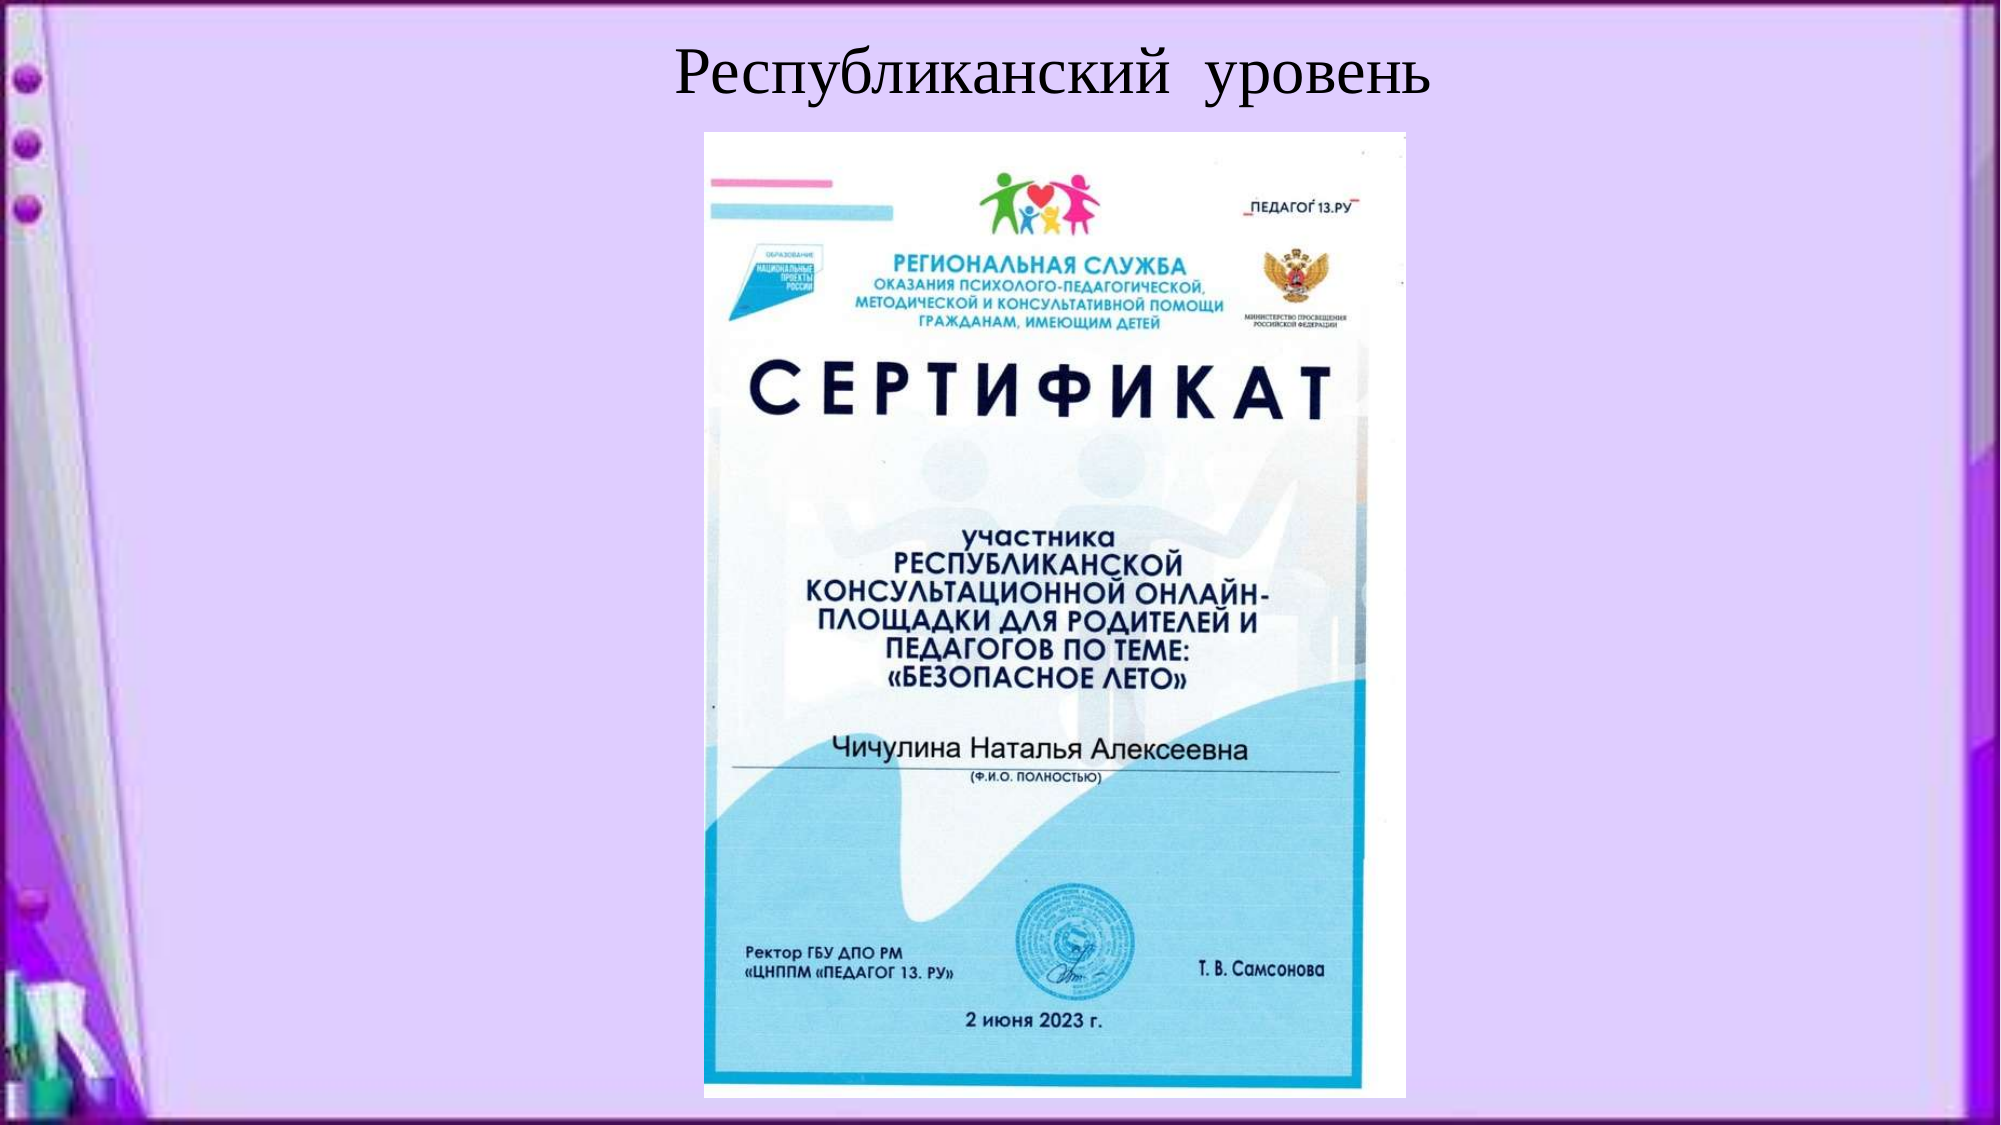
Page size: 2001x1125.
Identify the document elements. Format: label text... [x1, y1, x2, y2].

picture [0, 0, 2001, 1125]
title Республиканский уровень [169, 29, 1938, 118]
